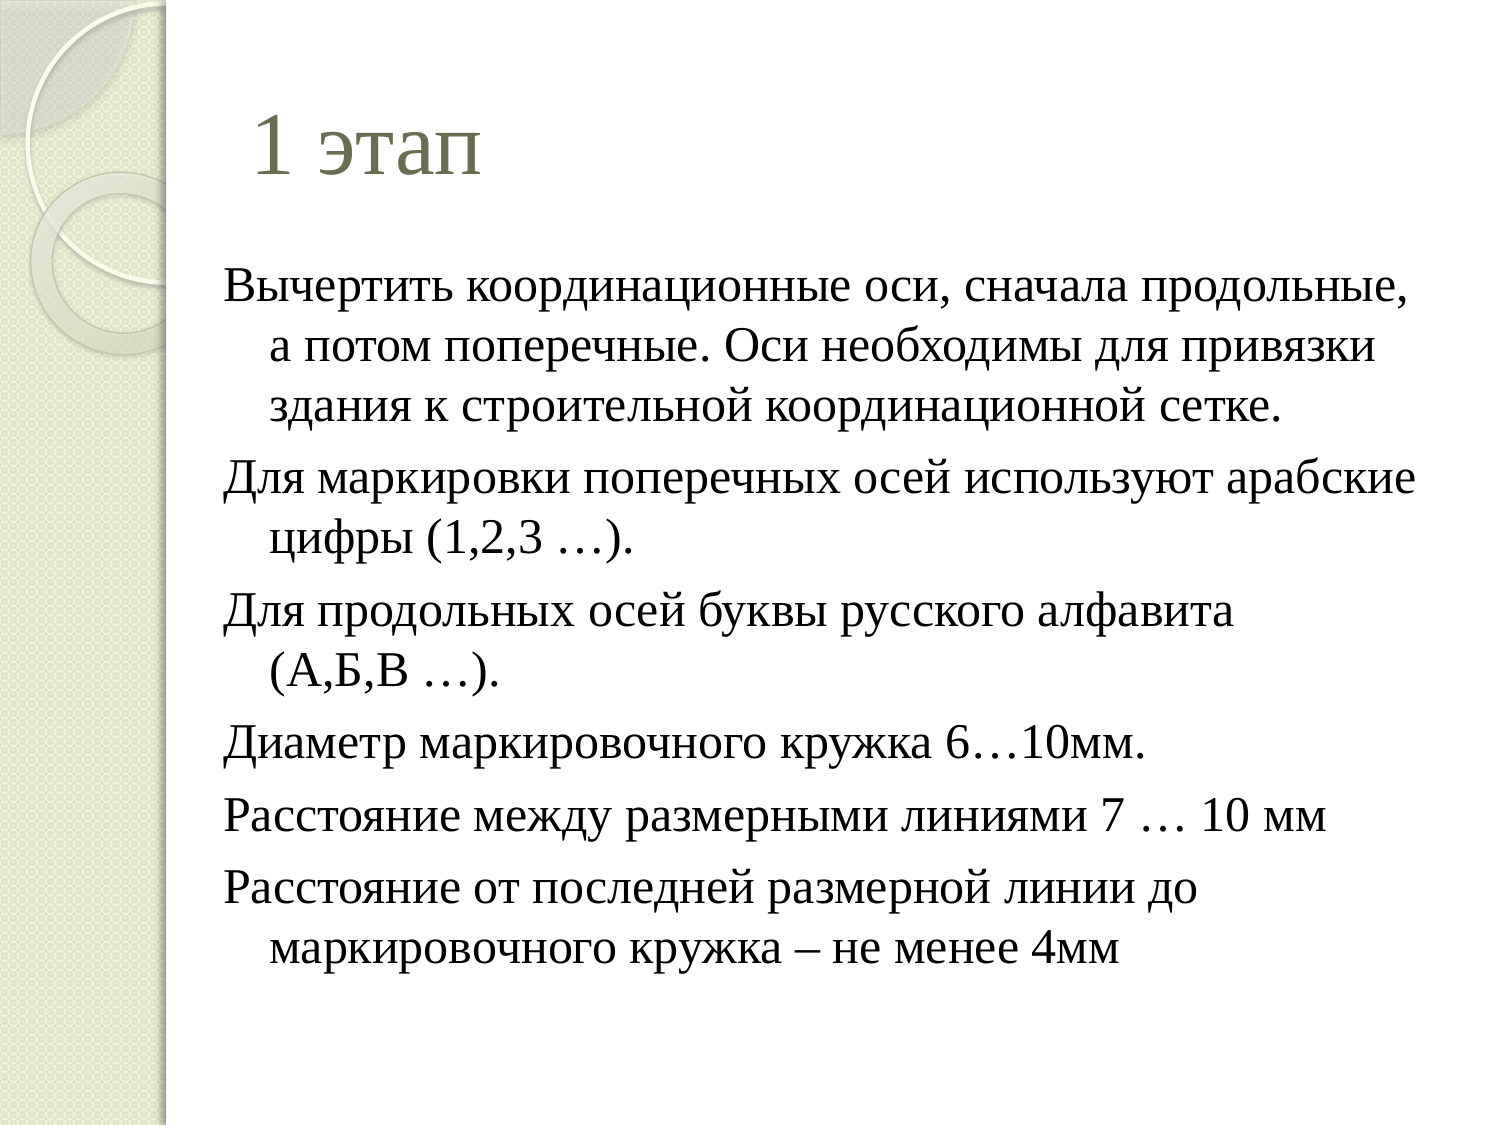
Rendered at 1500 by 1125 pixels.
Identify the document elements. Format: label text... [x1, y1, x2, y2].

title 1 этап [235, 45, 1466, 233]
list Вычертить координационные оси, сначала продольные, а потом поперечные. Оси необходимы для привязки здания к строительной координационной сетке. Для маркировки поперечных осей используют арабские цифры (1,2,3 …). Для продольных осей буквы русского алфавита (А,Б,В …). Диаметр маркировочного кружка 6…10мм. Расстояние между размерными линиями 7 … 10 мм Расстояние от последней размерной линии до маркировочного кружка – не менее 4мм [194, 243, 1447, 1078]
